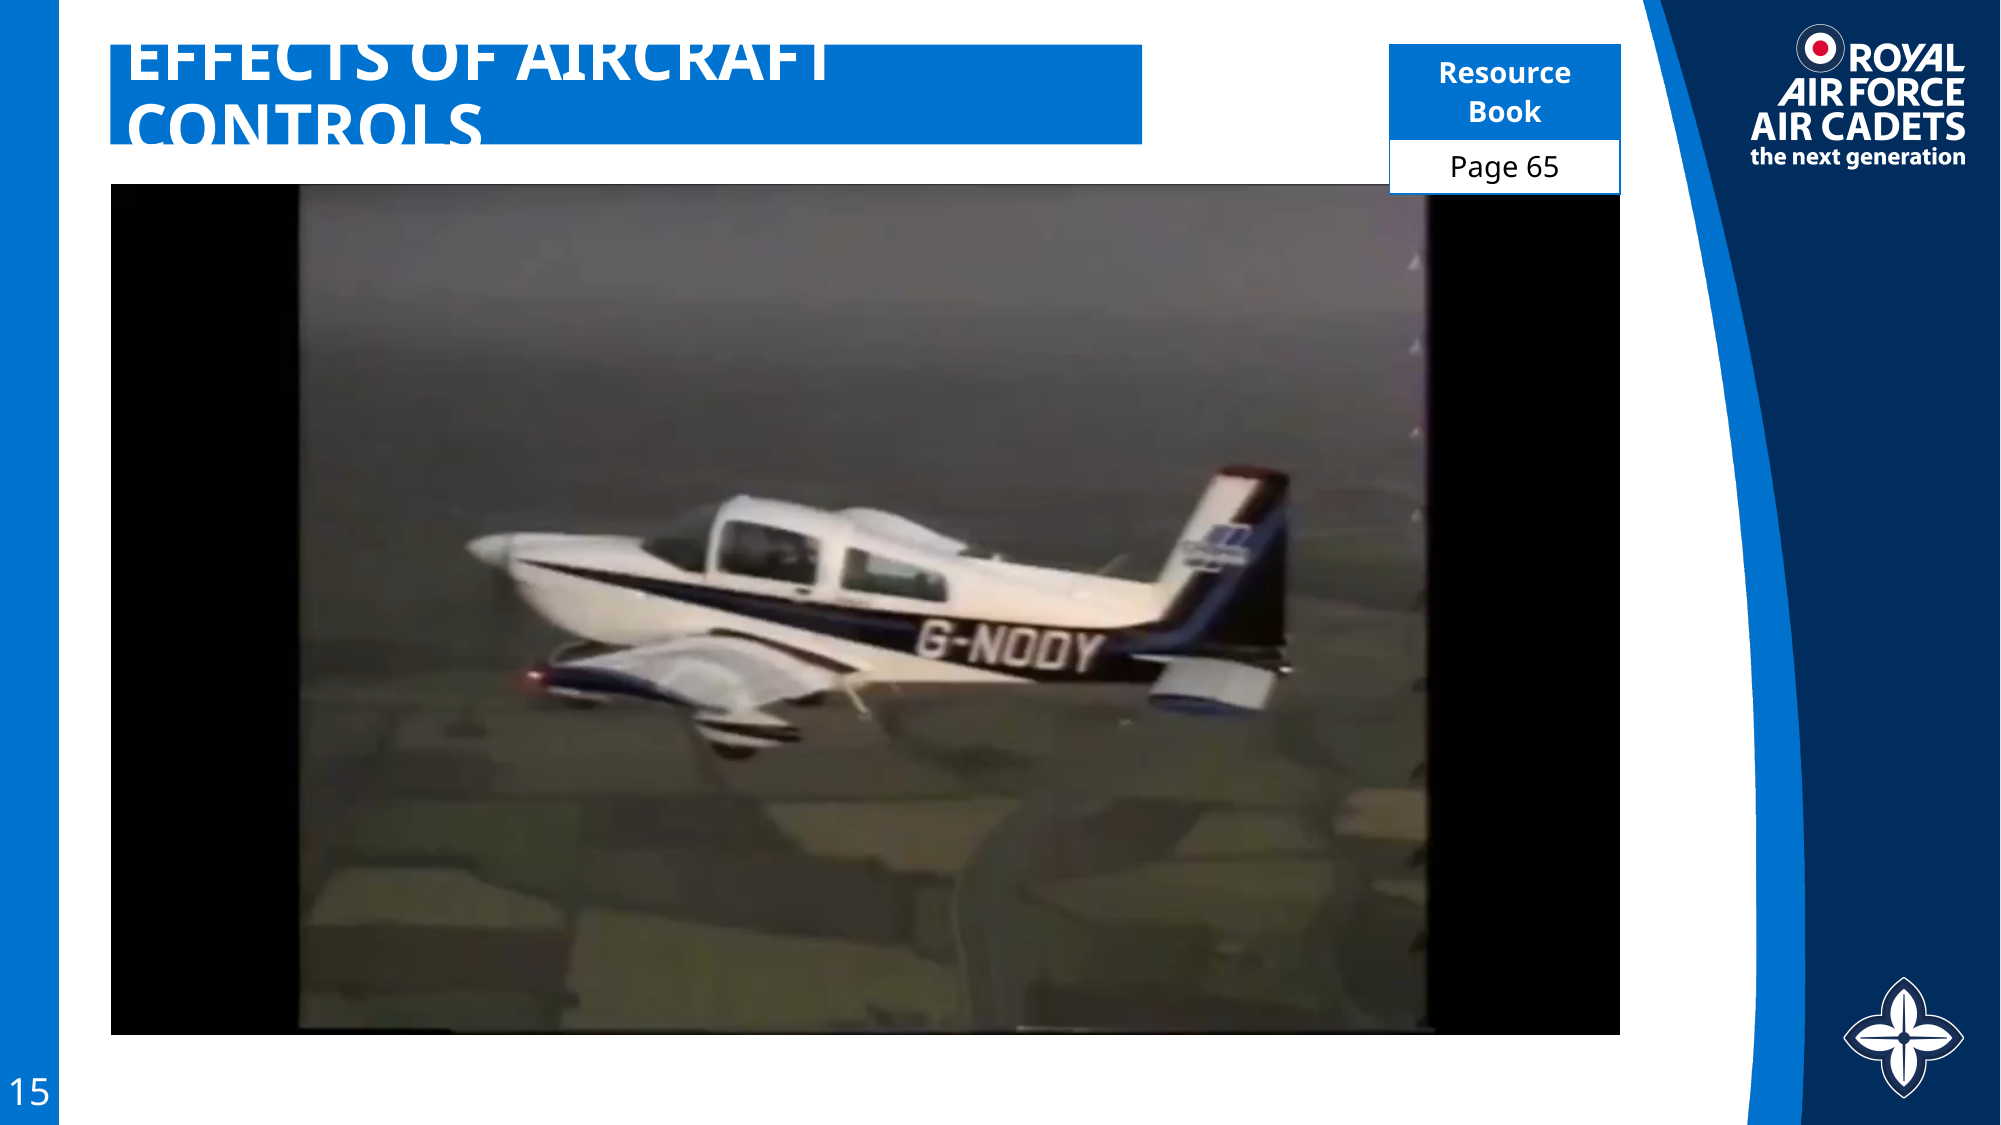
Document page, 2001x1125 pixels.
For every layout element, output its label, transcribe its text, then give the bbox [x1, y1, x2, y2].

table_cell Page 65 [1390, 140, 1619, 183]
table_header Resource Book [1390, 45, 1619, 138]
title EFFECTS OF AIRCRAFT CONTROLS [110, 44, 1143, 145]
picture [1614, 1, 2001, 1124]
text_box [110, 183, 1621, 1036]
